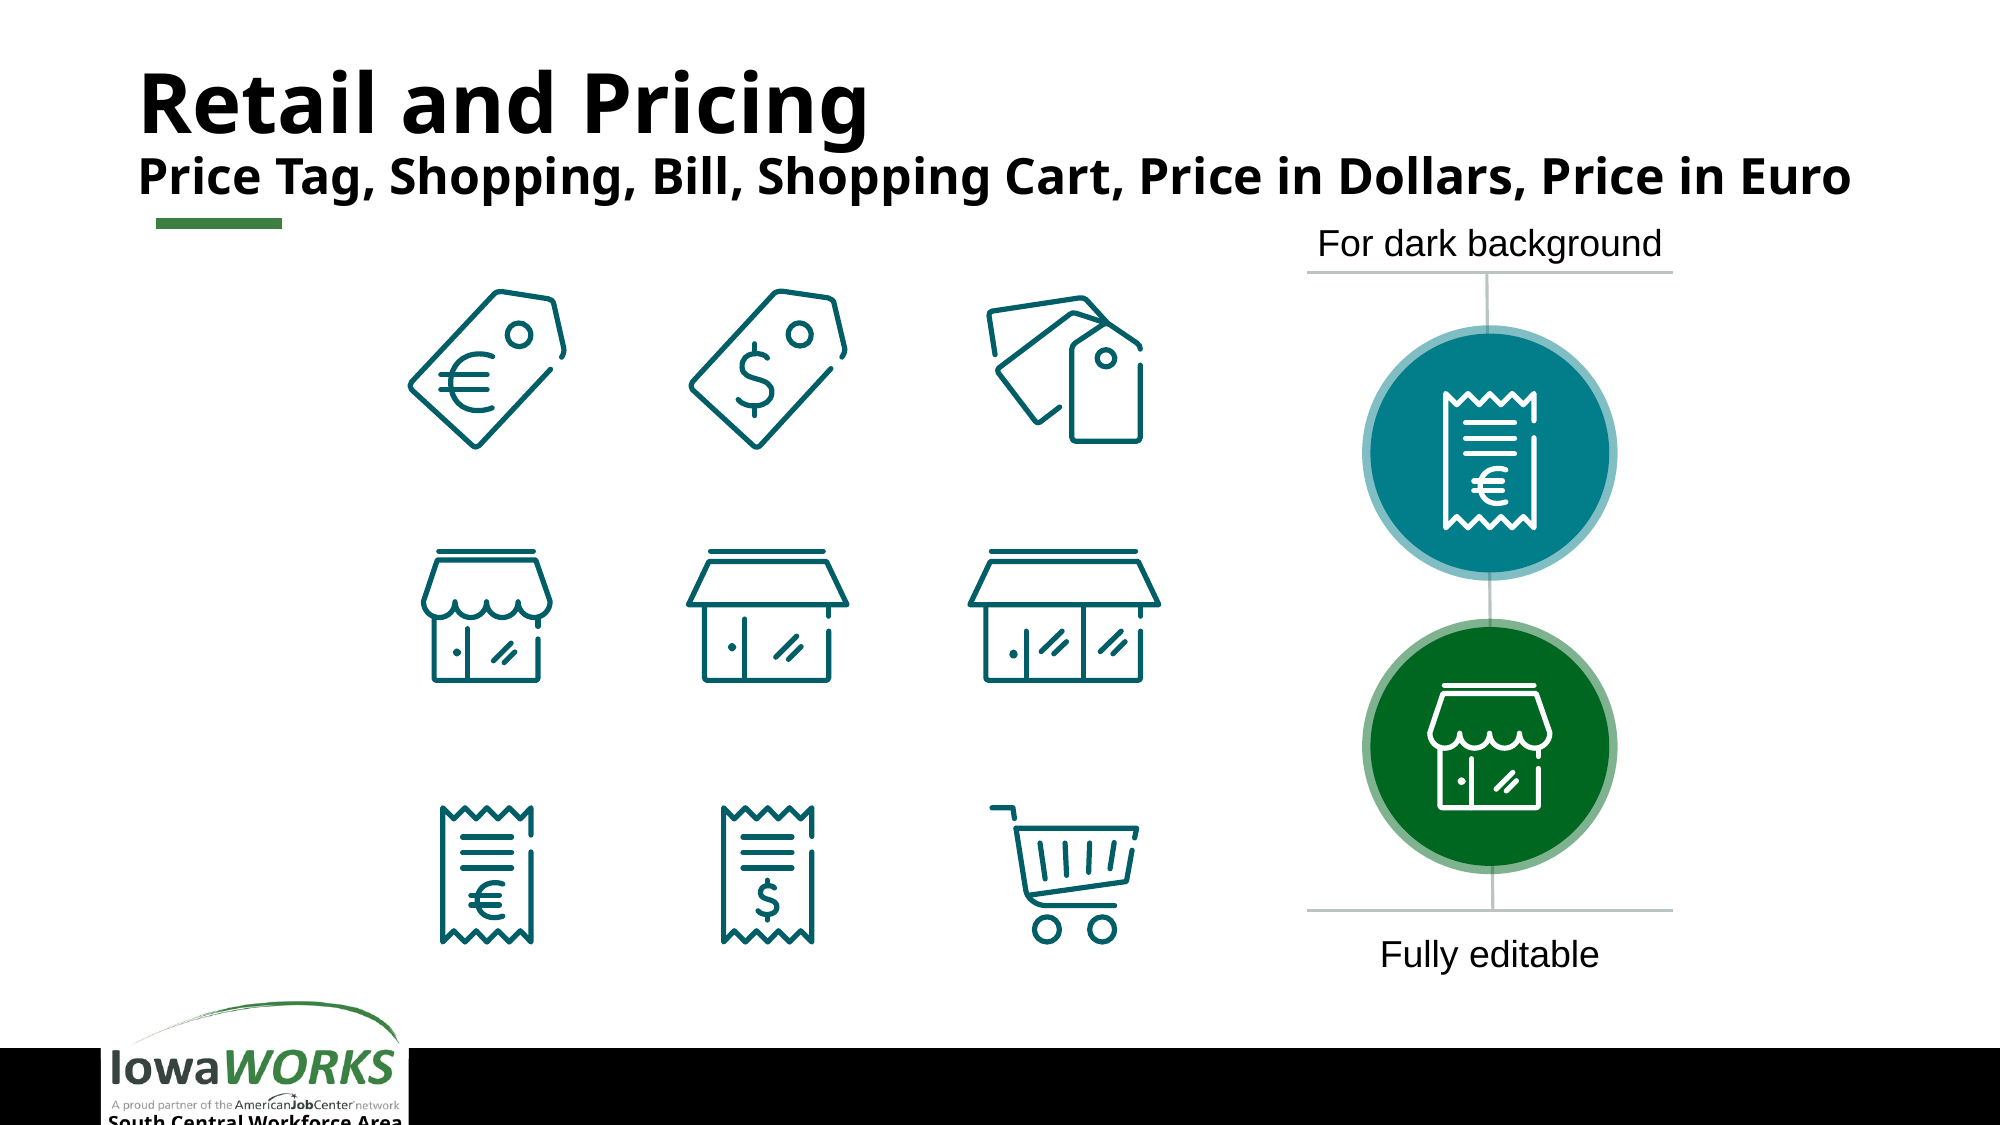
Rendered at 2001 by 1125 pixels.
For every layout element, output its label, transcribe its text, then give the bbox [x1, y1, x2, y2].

text_box For dark background [1301, 211, 1679, 271]
text_box [442, 807, 531, 942]
text_box [688, 561, 848, 681]
text_box [410, 291, 564, 448]
text_box [1445, 393, 1486, 528]
text_box [1493, 758, 1539, 808]
text_box [1034, 916, 1060, 942]
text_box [1486, 273, 1493, 910]
text_box [723, 807, 812, 942]
text_box [1493, 693, 1550, 757]
text_box [1369, 332, 1486, 574]
text_box [423, 559, 551, 681]
text_box [1493, 393, 1534, 528]
picture [100, 989, 409, 1125]
text_box [690, 291, 845, 448]
text_box [988, 297, 1141, 442]
text_box [1429, 693, 1486, 808]
text_box [1089, 916, 1115, 942]
text_box [1369, 626, 1486, 867]
title Retail and Pricing Price Tag, Shopping, Bill, Shopping Cart, Price in Dollars, Price in Euro [137, 59, 1863, 207]
text_box [969, 561, 1159, 681]
text_box [1015, 828, 1137, 906]
text_box [992, 807, 1015, 819]
text_box [1493, 332, 1611, 574]
text_box [1493, 626, 1611, 867]
text_box Fully editable [1253, 922, 1727, 983]
